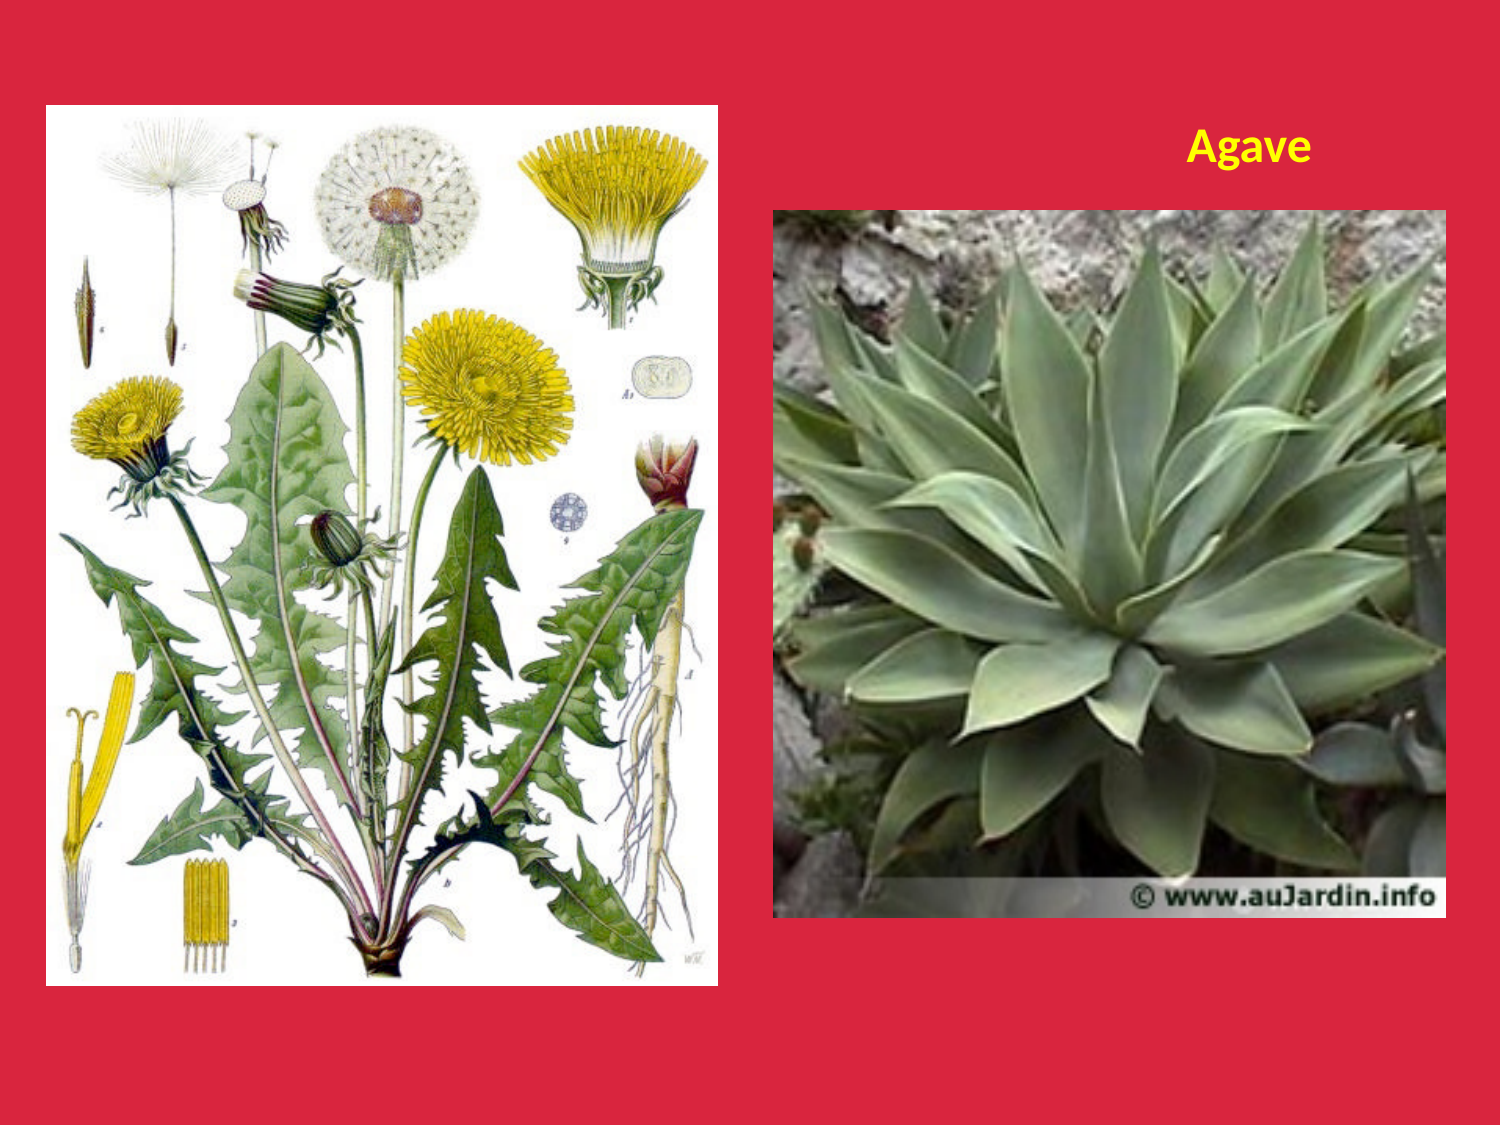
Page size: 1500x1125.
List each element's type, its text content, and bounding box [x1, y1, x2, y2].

picture [46, 105, 718, 986]
text_box Agave [1171, 105, 1456, 181]
picture [773, 210, 1446, 918]
